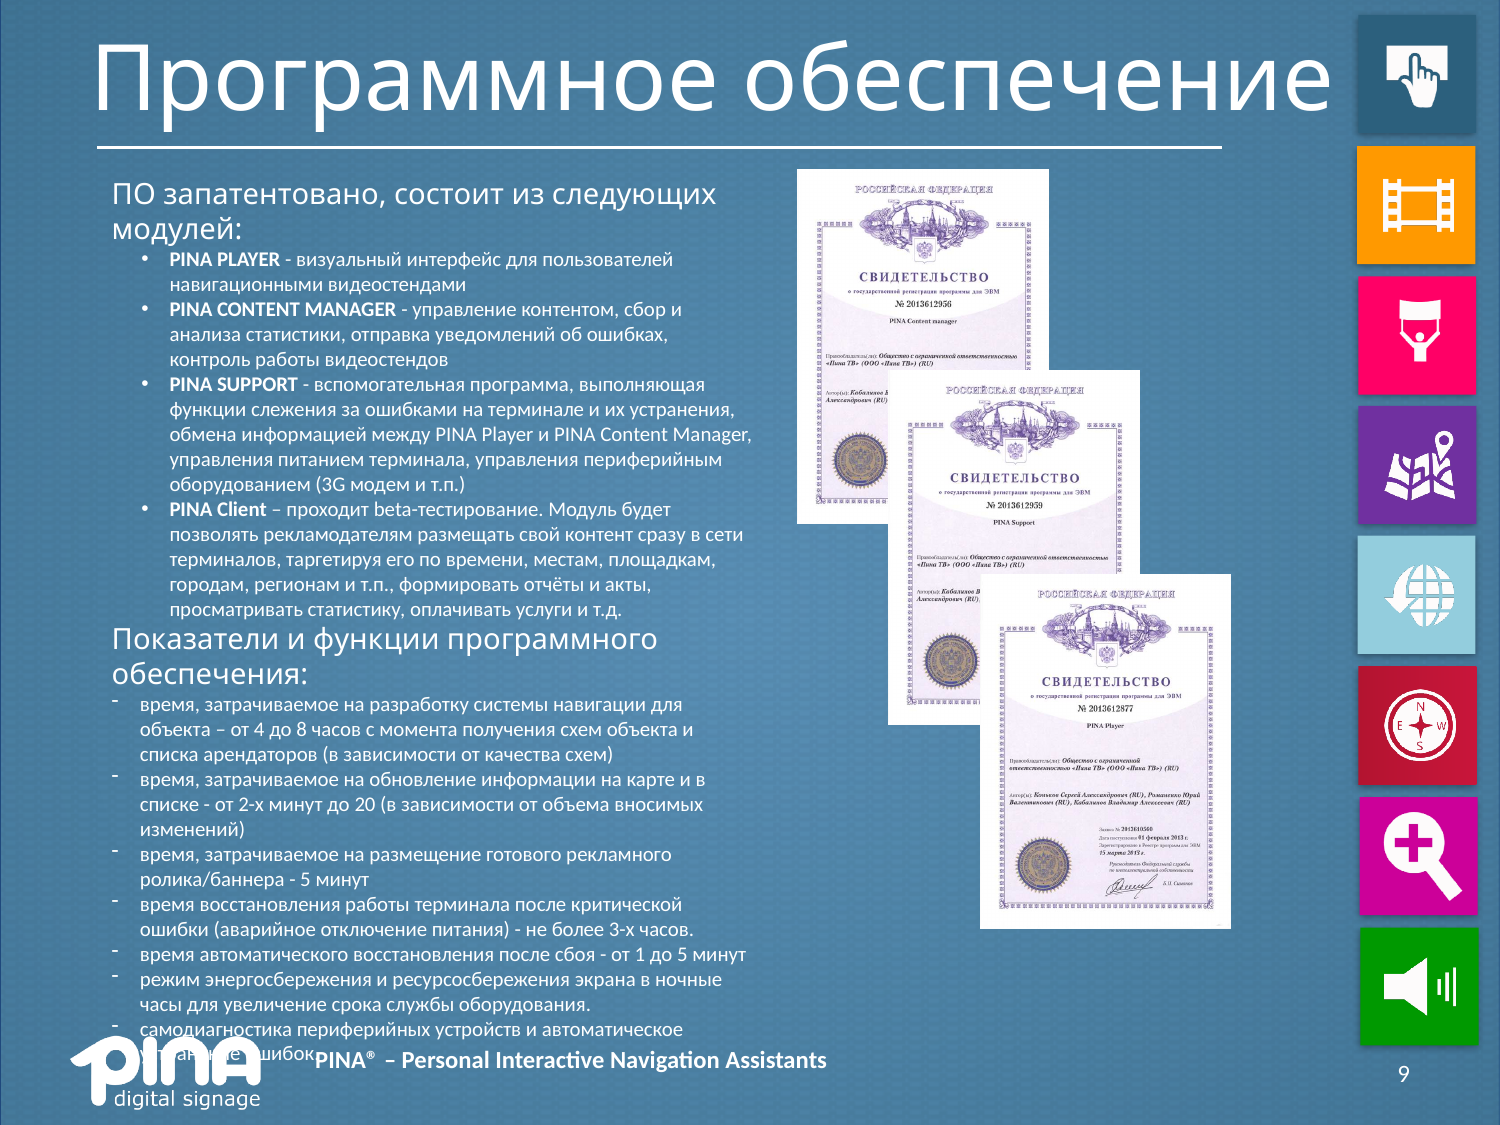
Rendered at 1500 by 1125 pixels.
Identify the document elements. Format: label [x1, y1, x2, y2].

picture [1383, 429, 1456, 501]
picture [1375, 285, 1465, 375]
picture [69, 1035, 262, 1111]
picture [1382, 169, 1455, 241]
picture [1382, 559, 1455, 631]
picture [1377, 811, 1468, 901]
picture [1384, 950, 1456, 1023]
picture [1371, 31, 1461, 121]
list [1, 0, 1500, 1125]
picture [1384, 689, 1456, 761]
picture [797, 169, 1231, 929]
